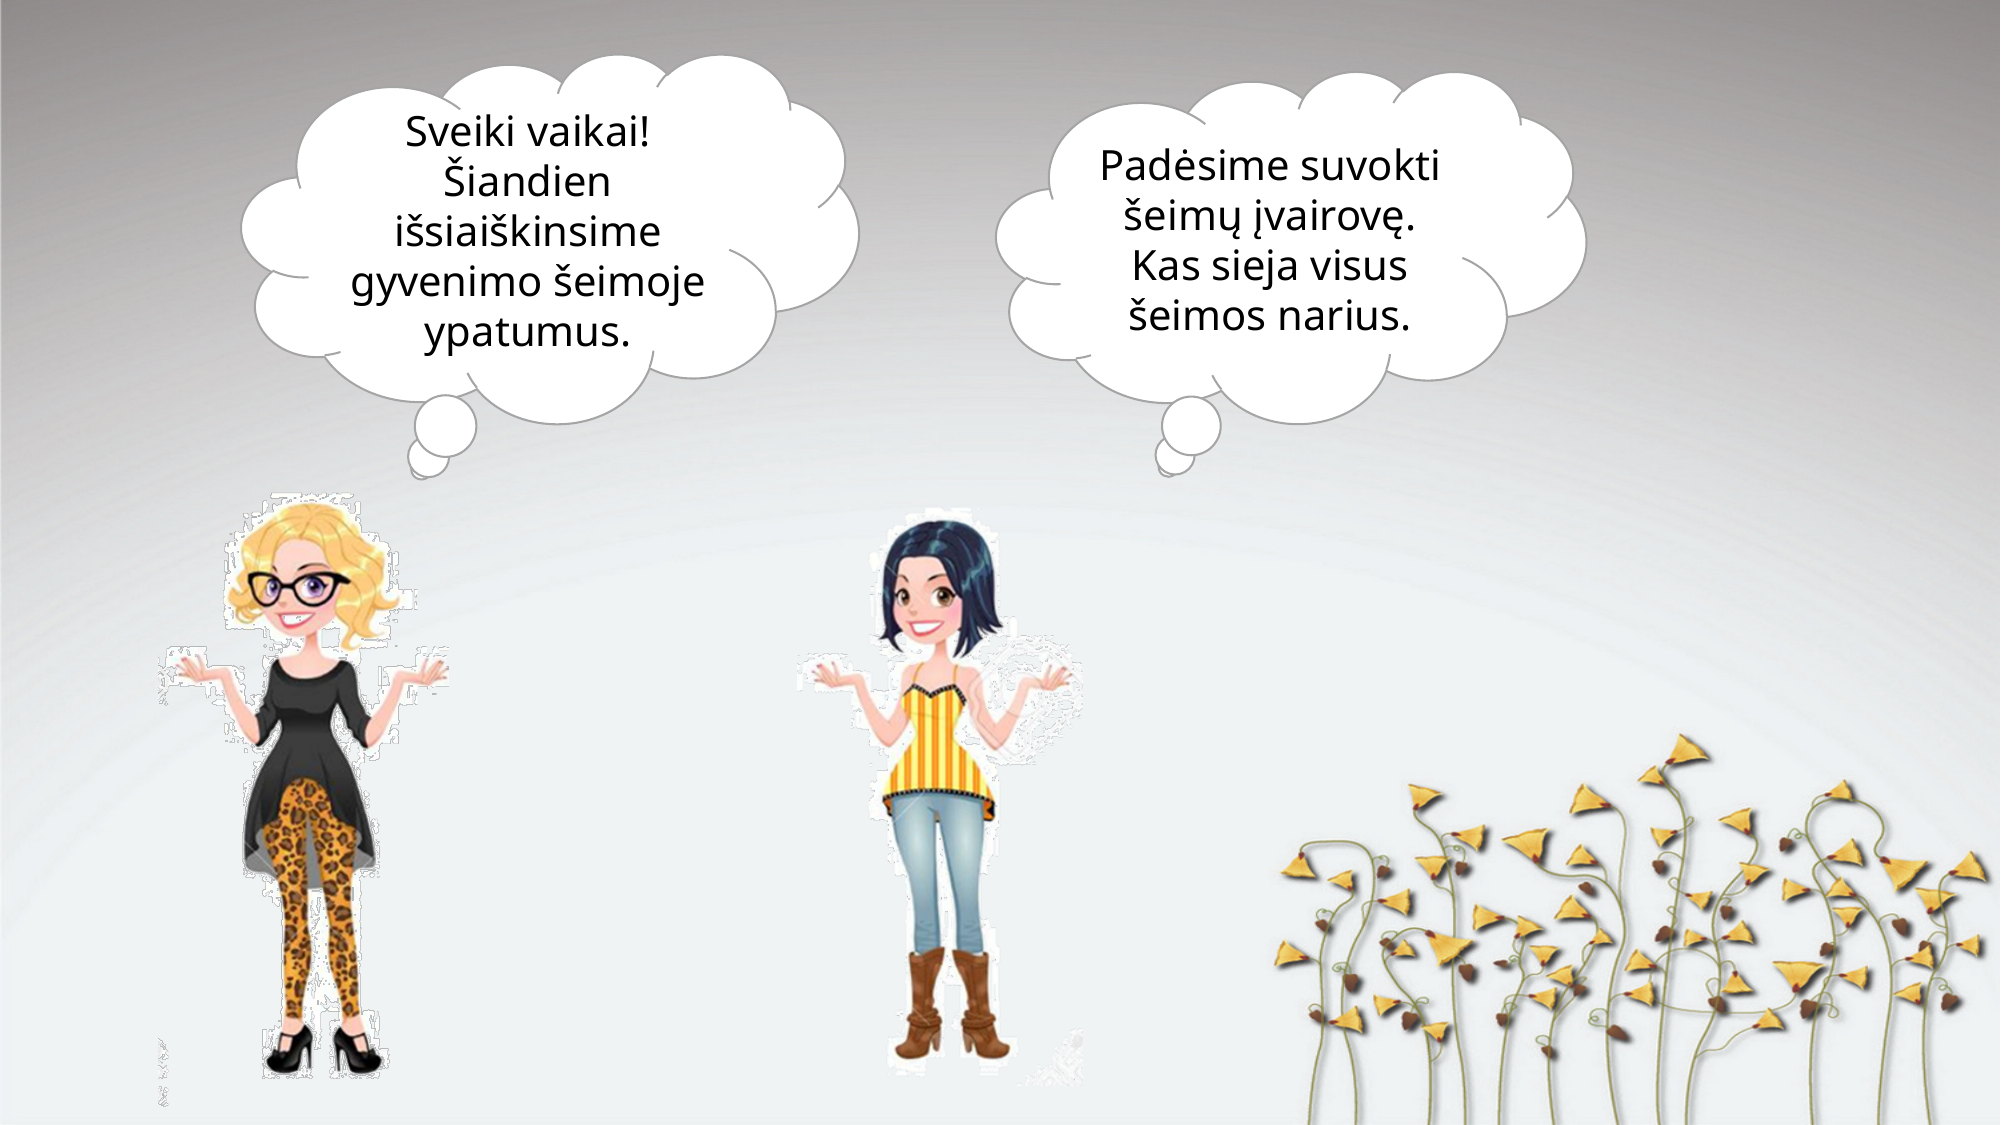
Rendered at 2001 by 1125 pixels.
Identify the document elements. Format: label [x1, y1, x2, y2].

picture [797, 482, 1083, 1086]
list [0, 0, 2000, 1125]
picture [158, 446, 449, 1108]
